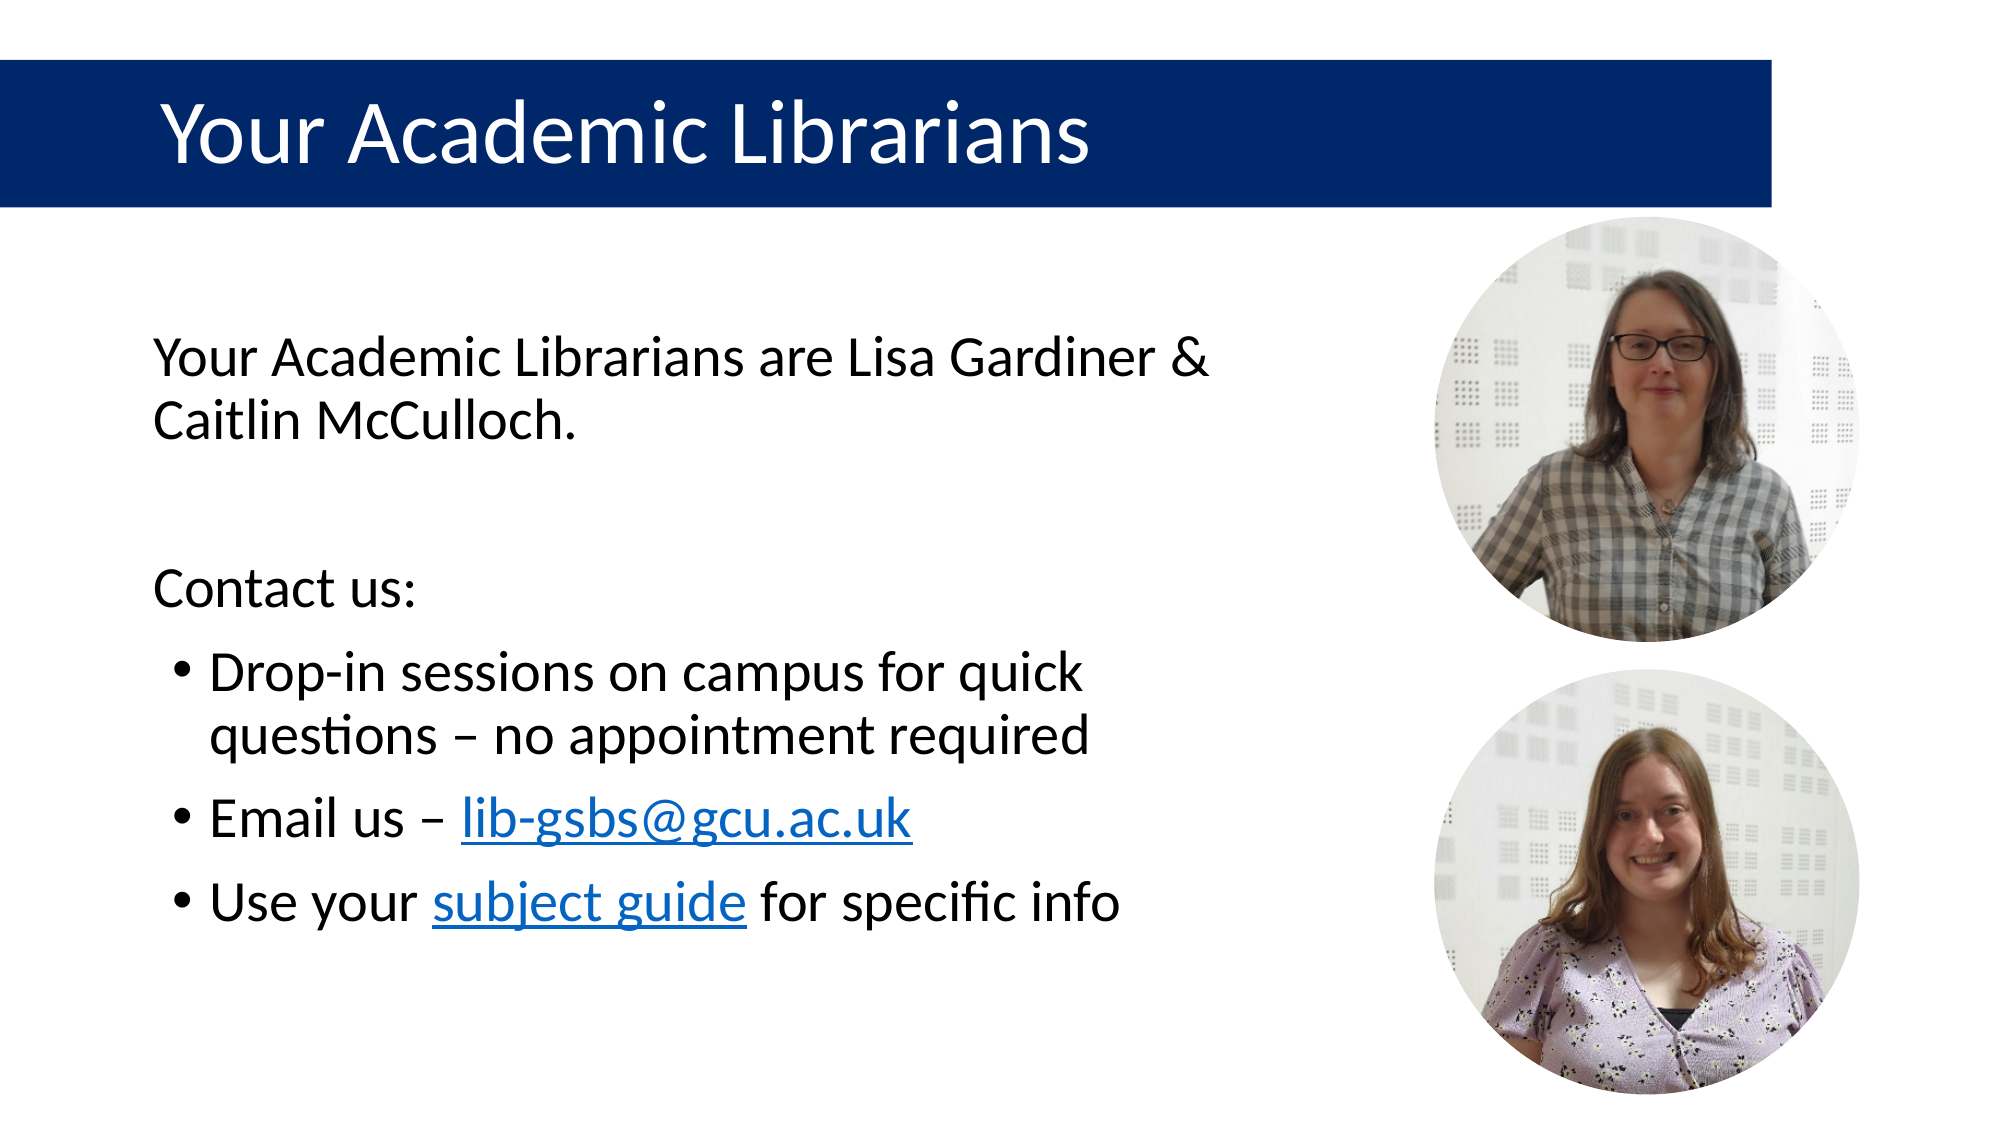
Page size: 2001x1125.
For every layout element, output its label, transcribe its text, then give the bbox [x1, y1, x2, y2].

list Your Academic Librarians are Lisa Gardiner & Caitlin McCulloch. Contact us: Drop-in sessions on campus for quick questions – no appointment required Email us – lib-gsbs@gcu.ac.uk Use your subject guide for specific info [138, 319, 1245, 963]
picture [1434, 216, 1860, 642]
text_box Your Academic Librarians [0, 59, 1772, 208]
picture [1434, 669, 1860, 1095]
